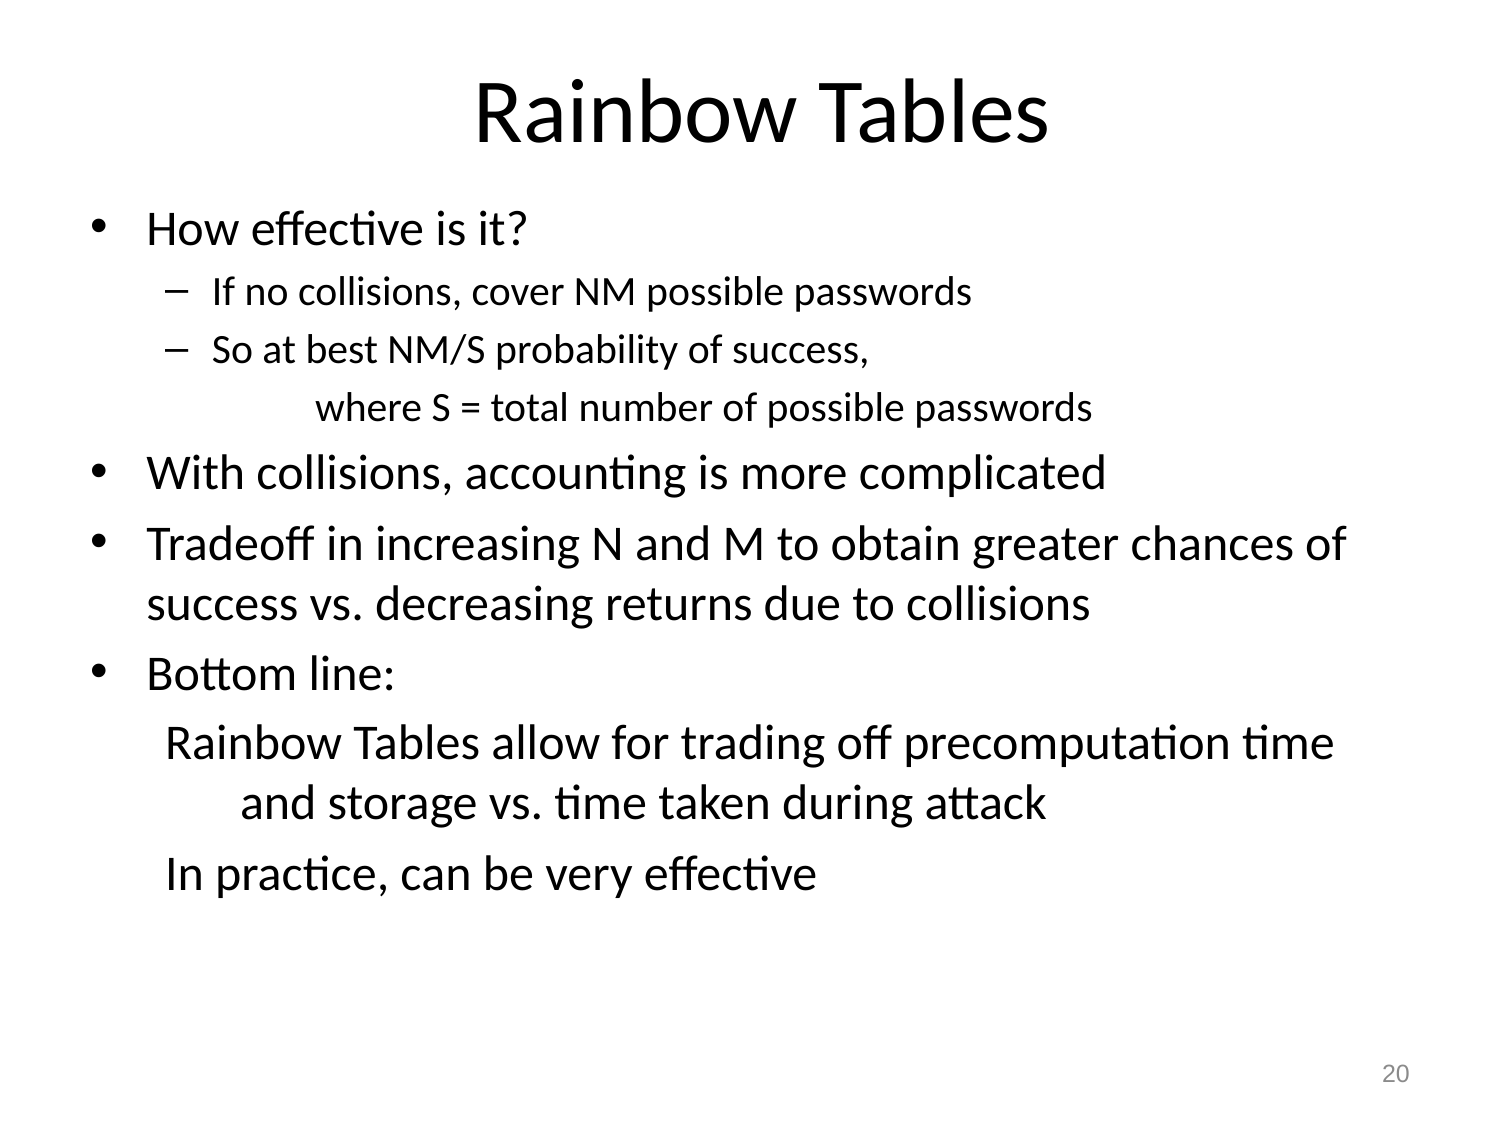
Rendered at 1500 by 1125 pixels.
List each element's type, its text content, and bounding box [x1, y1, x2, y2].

list How effective is it? If no collisions, cover NM possible passwords So at best NM/S probability of success, where S = total number of possible passwords With collisions, accounting is more complicated Tradeoff in increasing N and M to obtain greater chances of success vs. decreasing returns due to collisions Bottom line: Rainbow Tables allow for trading off precomputation time and storage vs. time taken during attack In practice, can be very effective [74, 187, 1426, 1101]
title Rainbow Tables [49, 12, 1476, 201]
slide_number 20 [1074, 1042, 1425, 1103]
